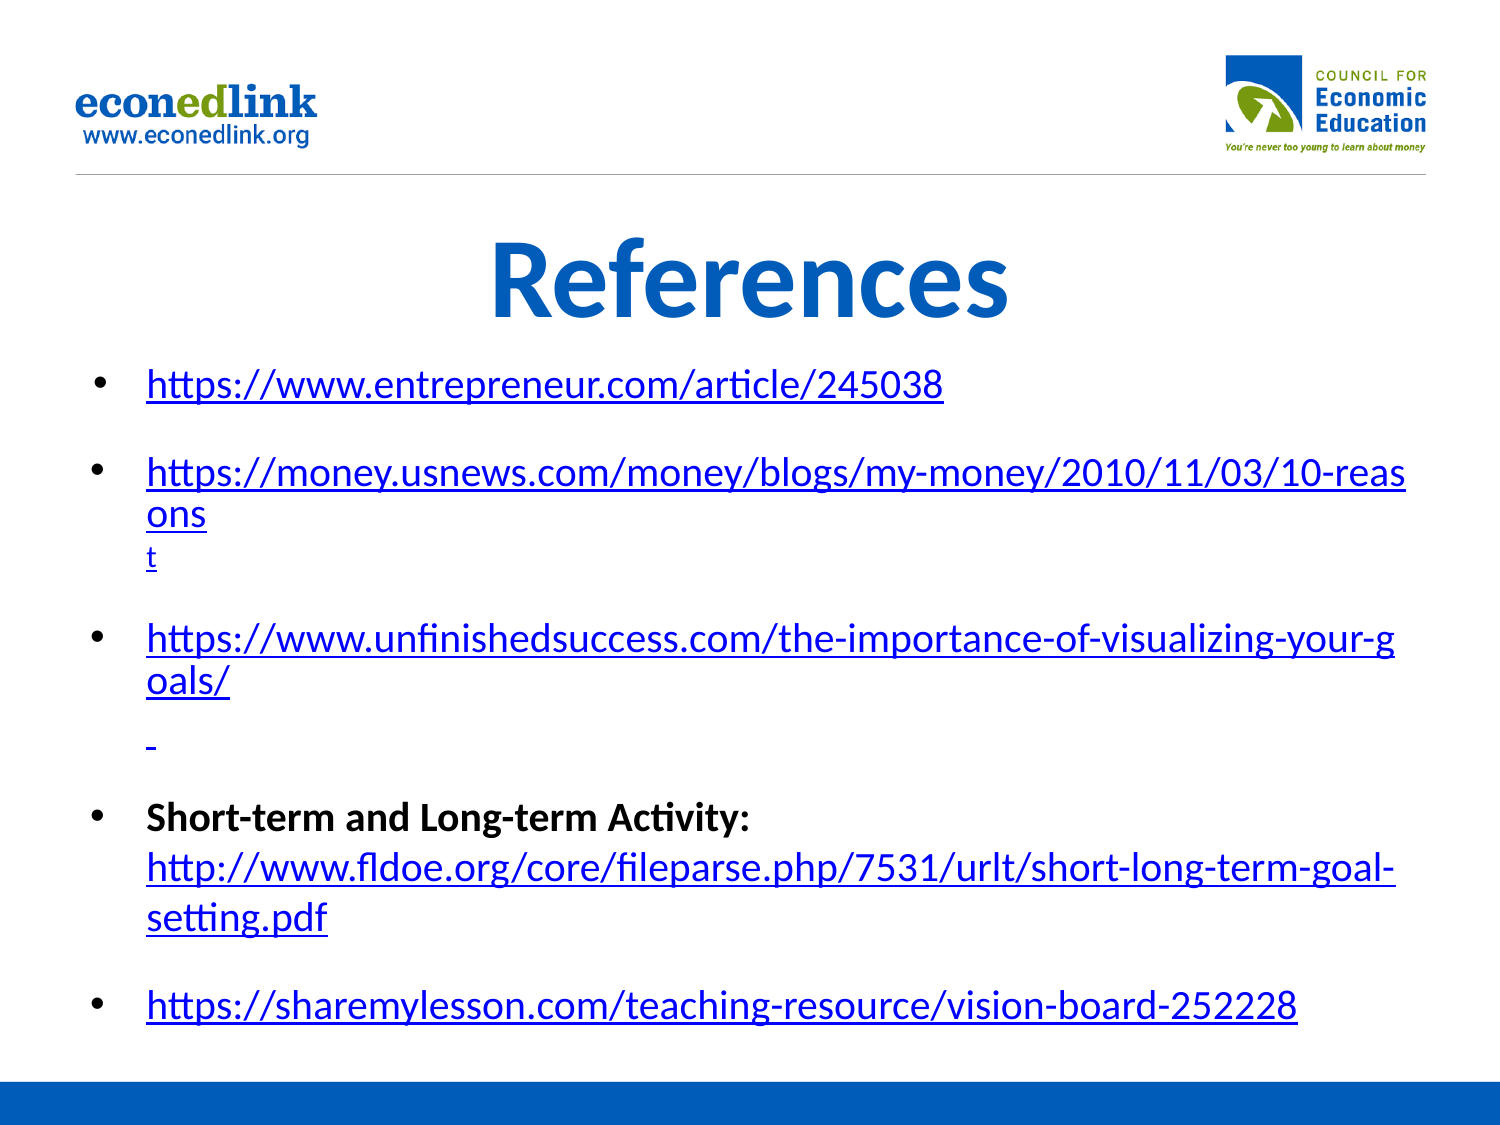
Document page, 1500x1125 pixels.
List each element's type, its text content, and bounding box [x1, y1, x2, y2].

title References [75, 175, 1425, 349]
list https://www.entrepreneur.com/article/245038 https://money.usnews.com/money/blogs/my-money/2010/11/03/10-reasonst https://www.unfinishedsuccess.com/the-importance-of-visualizing-your-goals/ Short-term and Long-term Activity: http://www.fldoe.org/core/fileparse.php/7531/urlt/short-long-term-goal-setting.pdf https://sharemylesson.com/teaching-resource/vision-board-252228 [75, 349, 1425, 1035]
picture [0, 0, 1500, 1125]
